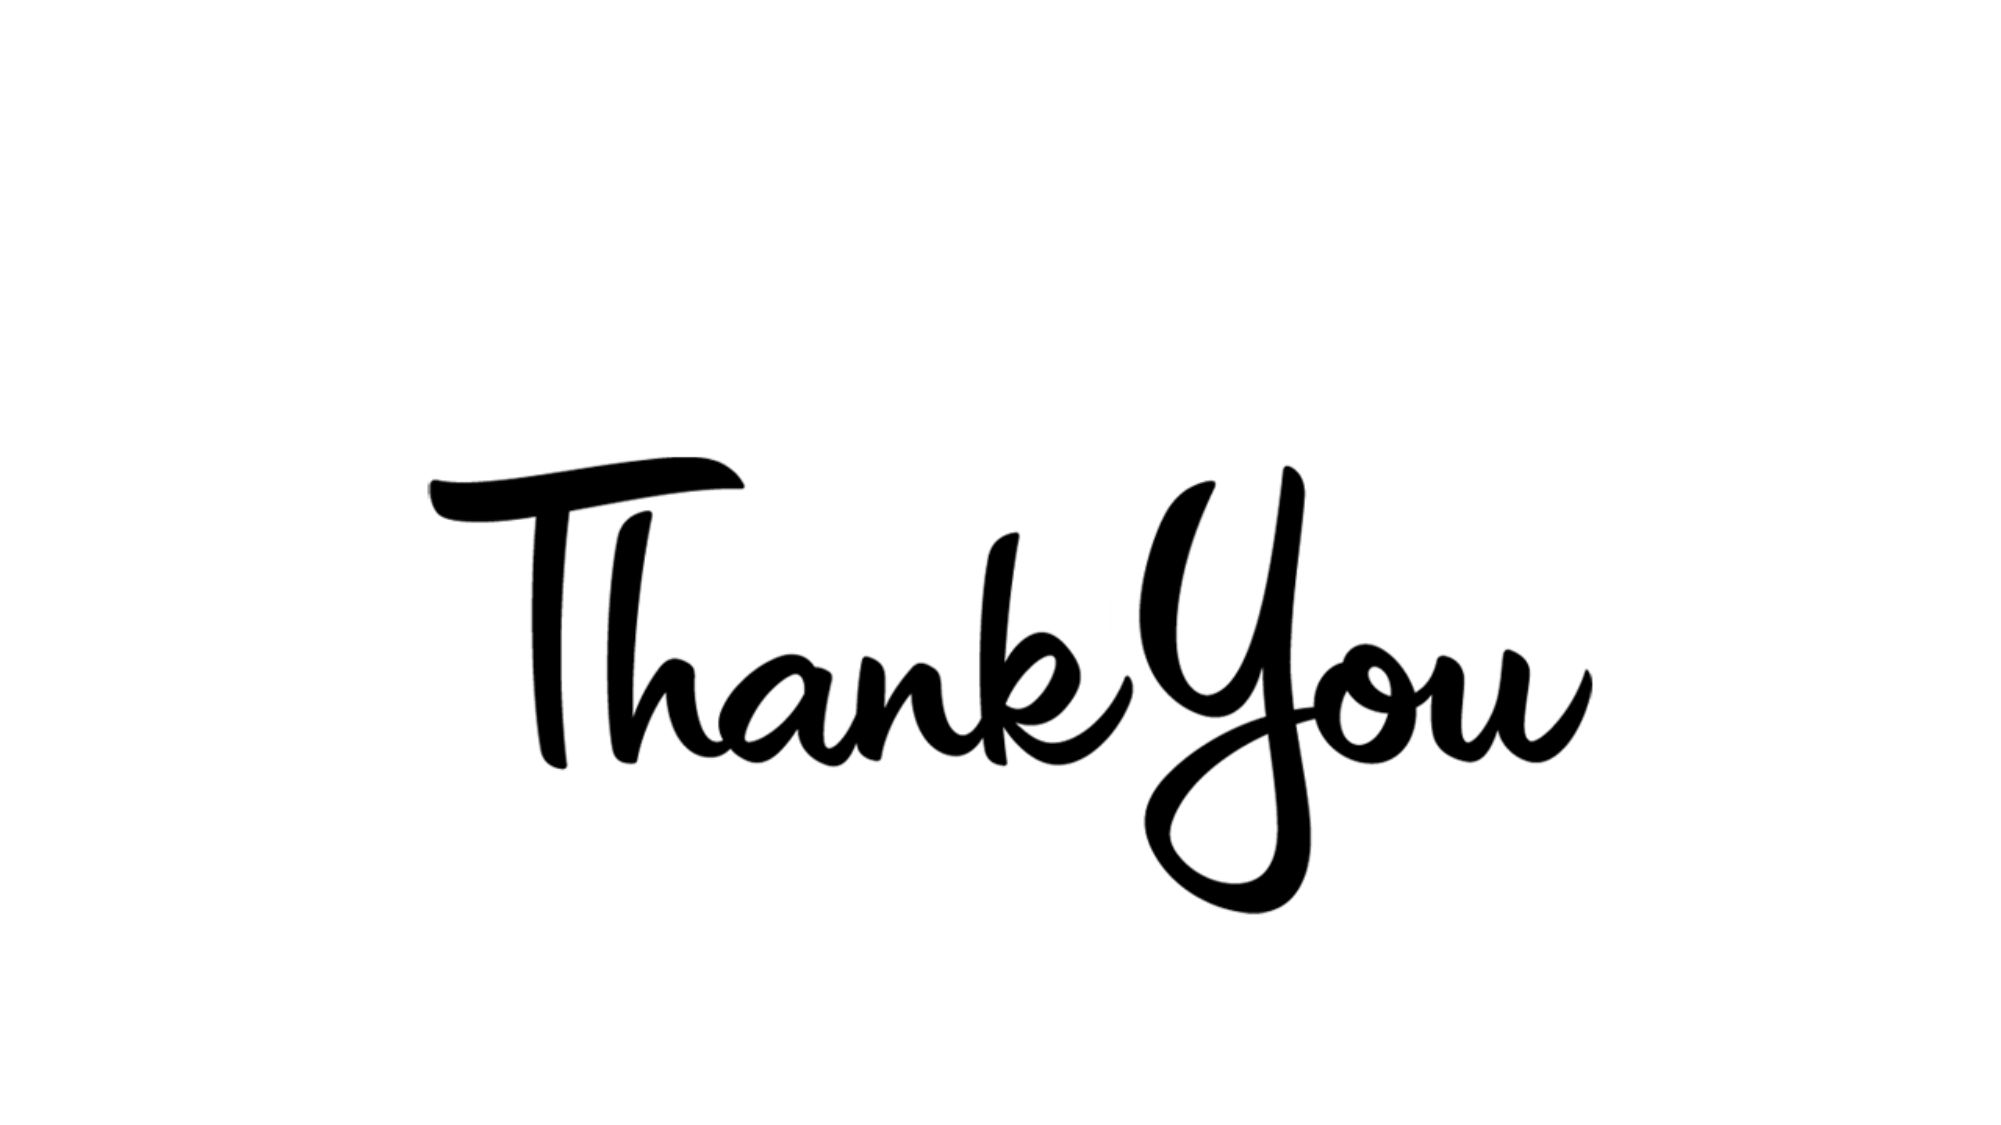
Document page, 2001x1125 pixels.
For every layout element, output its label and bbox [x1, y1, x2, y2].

picture [387, 412, 1638, 960]
